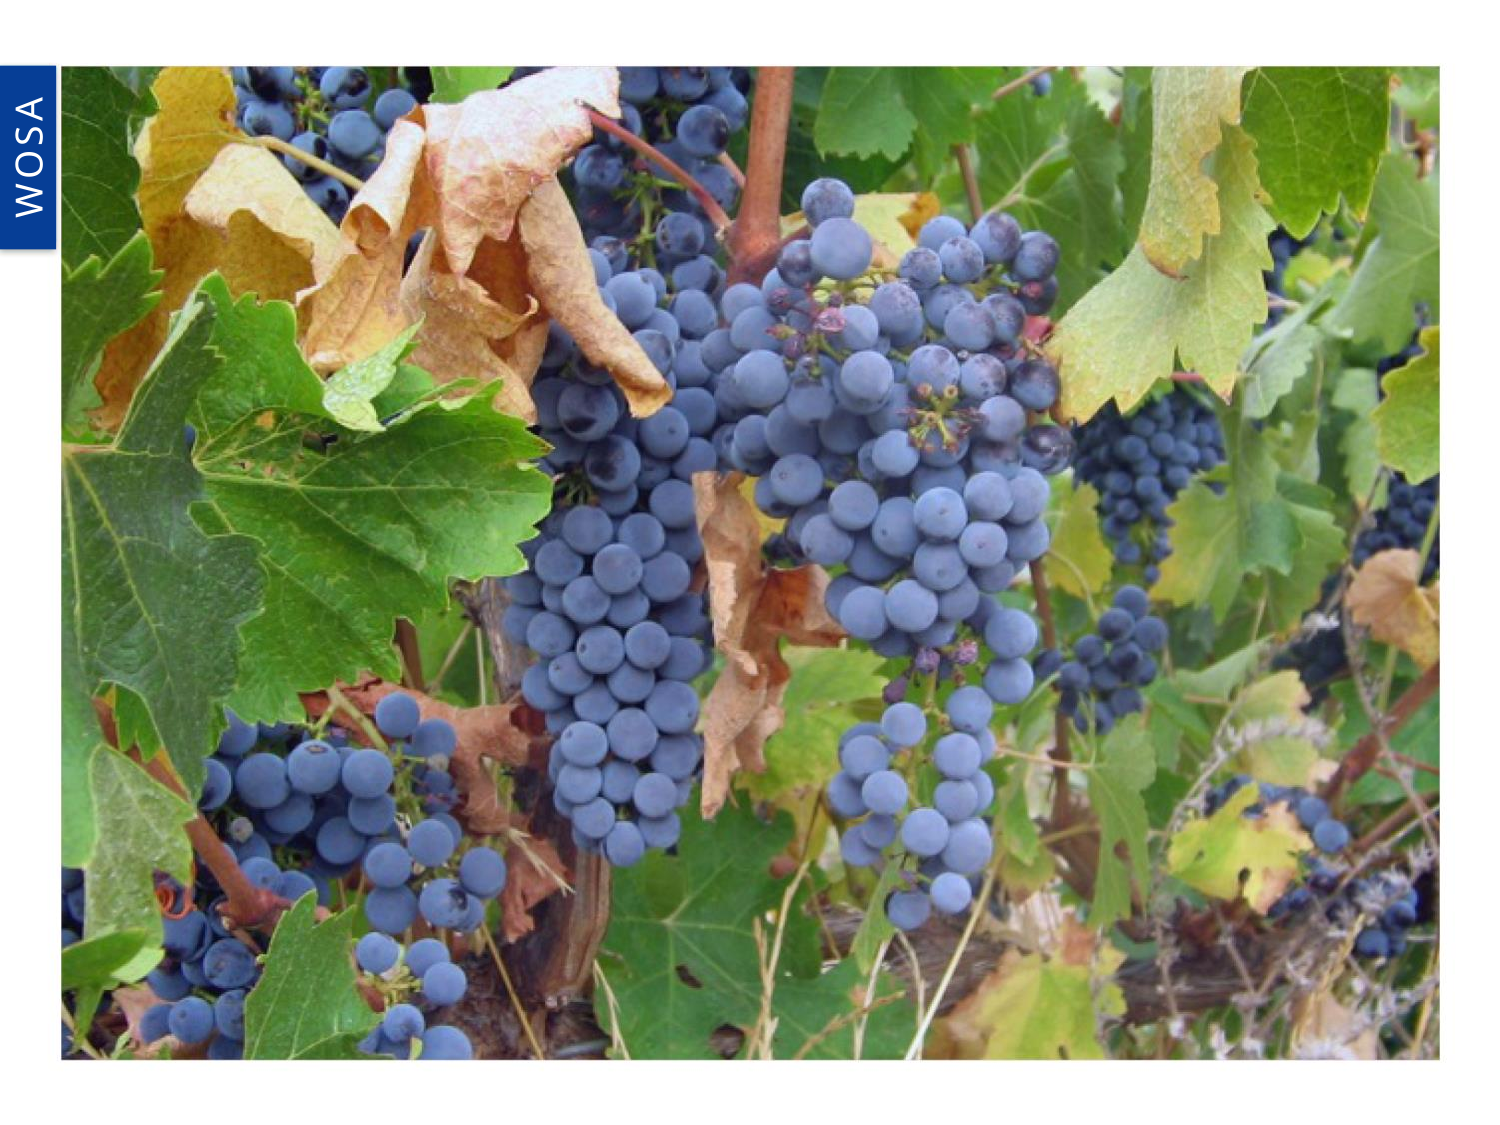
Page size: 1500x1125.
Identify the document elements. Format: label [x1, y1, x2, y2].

picture [0, 0, 1500, 1125]
text_box [0, 65, 59, 250]
